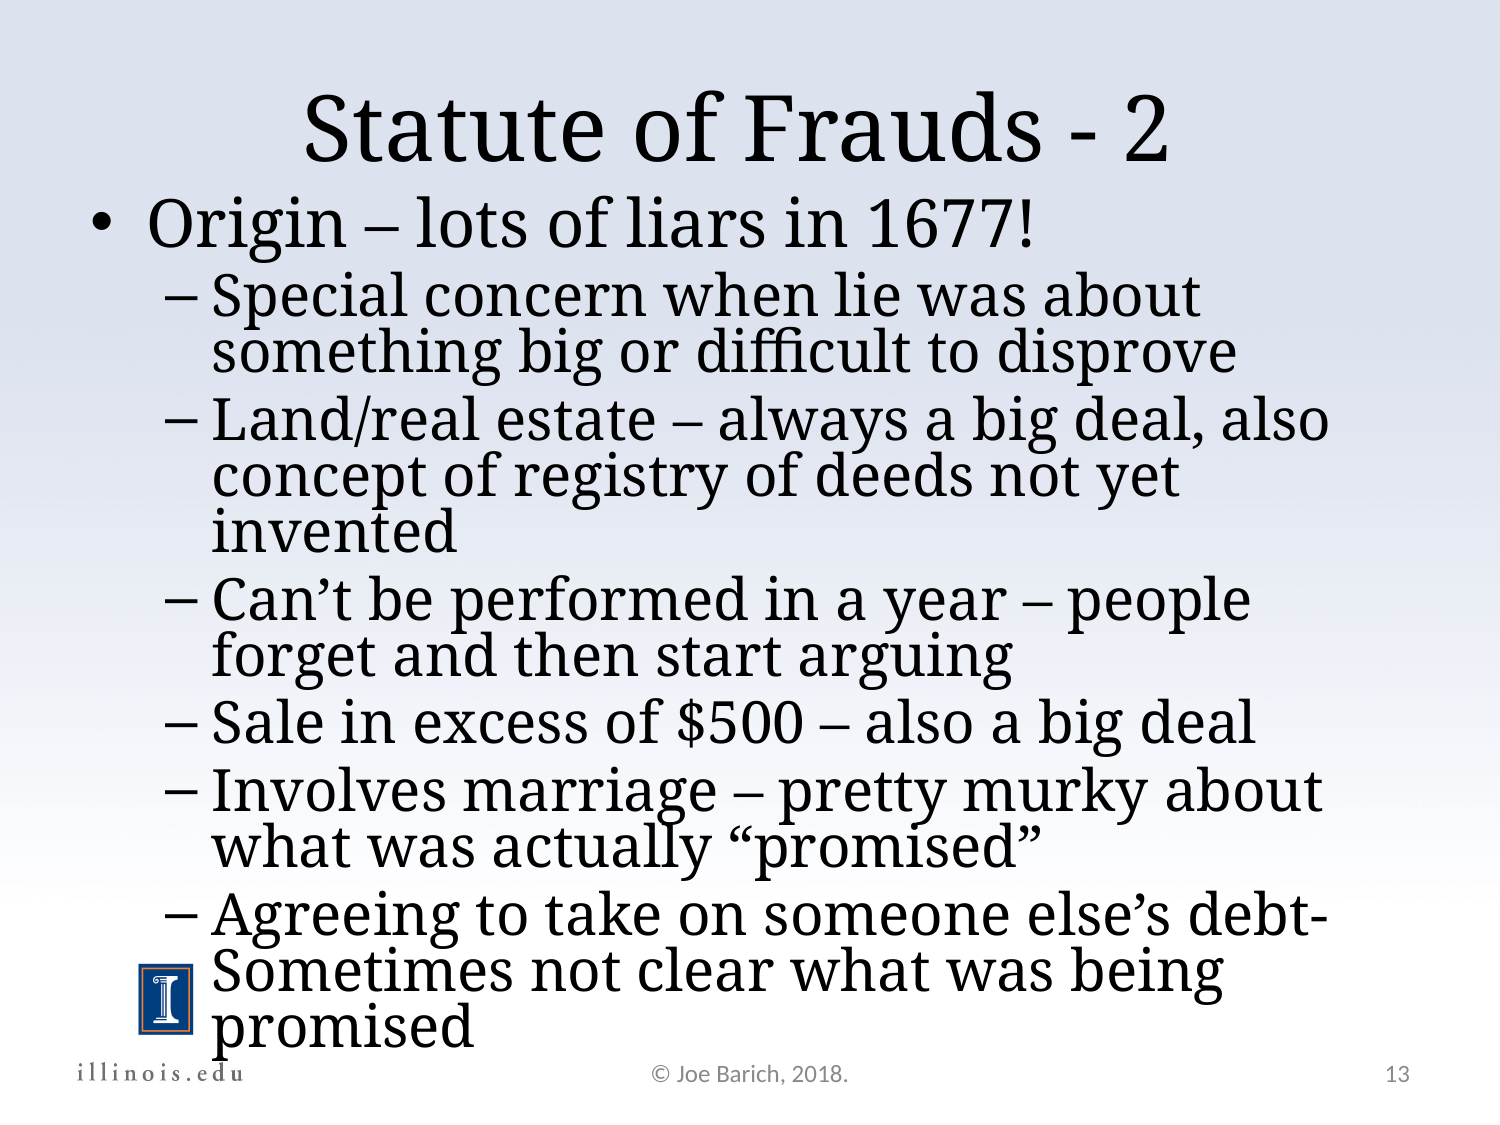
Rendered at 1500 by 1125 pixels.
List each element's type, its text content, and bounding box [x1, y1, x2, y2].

picture [0, 0, 1500, 1125]
list Origin – lots of liars in 1677! Special concern when lie was about something big or difficult to disprove Land/real estate – always a big deal, also concept of registry of deeds not yet invented Can’t be performed in a year – people forget and then start arguing Sale in excess of $500 – also a big deal Involves marriage – pretty murky about what was actually “promised” Agreeing to take on someone else’s debt- Sometimes not clear what was being promised [74, 188, 1426, 877]
title Statute of Frauds - 2 [74, 44, 1426, 188]
slide_number 13 [1074, 1042, 1425, 1103]
footer © Joe Barich, 2018. [512, 1042, 988, 1103]
